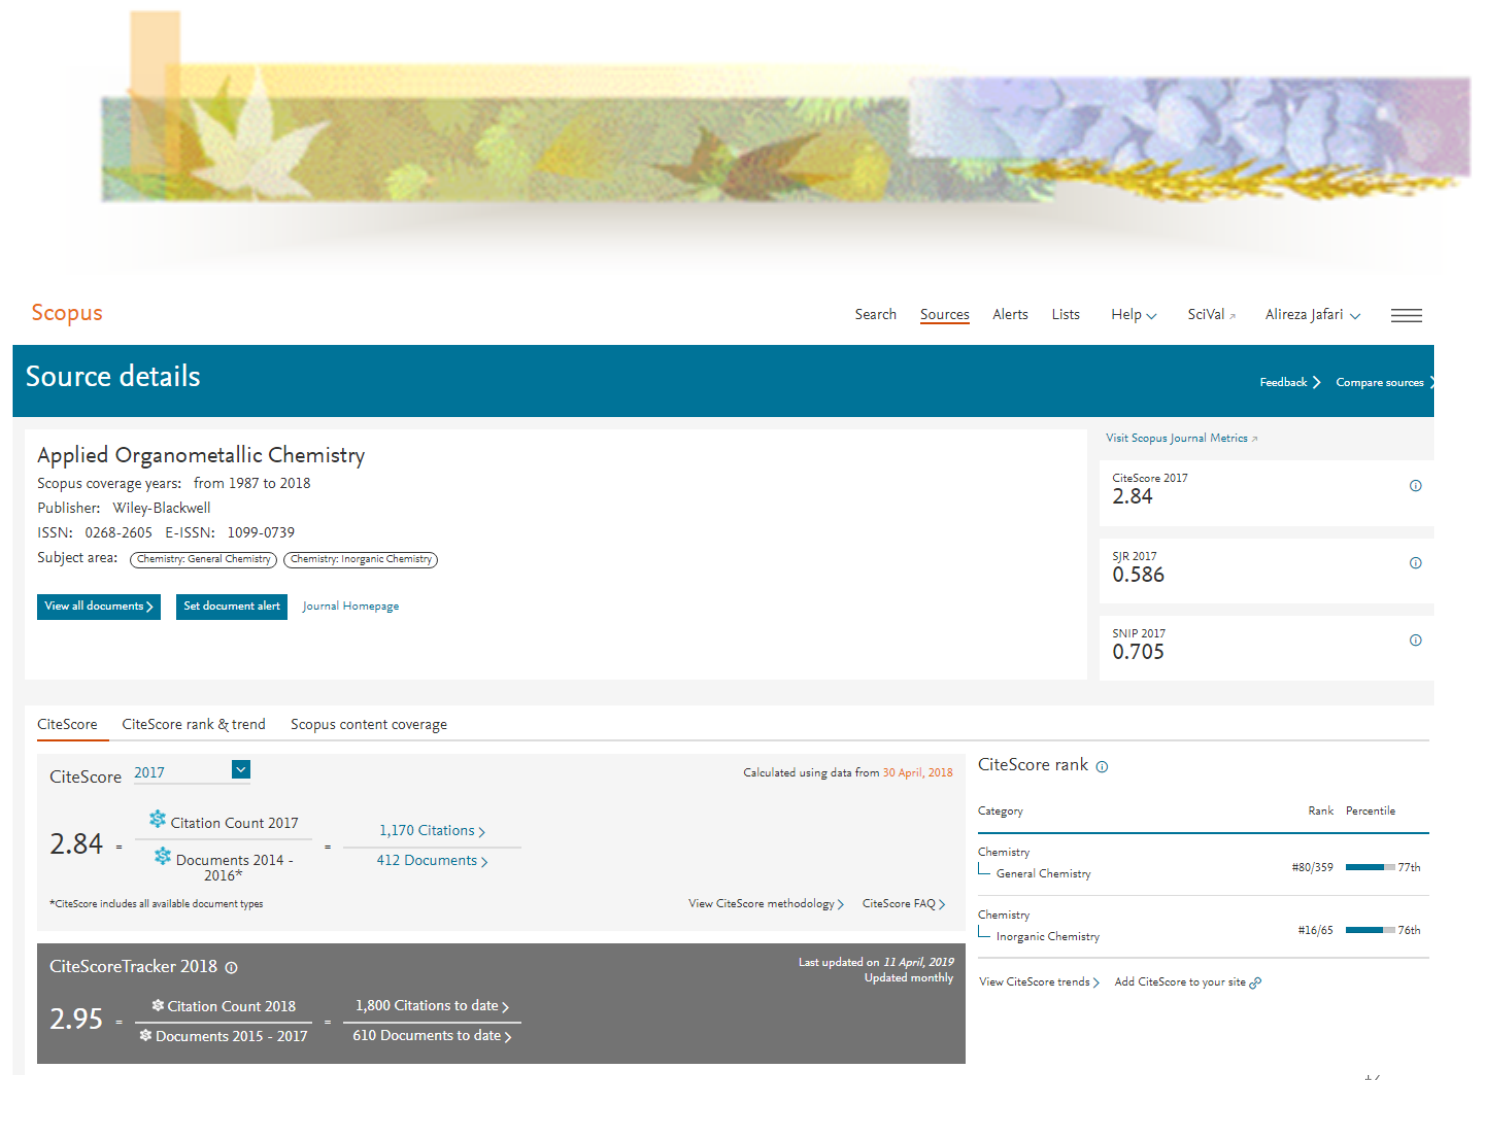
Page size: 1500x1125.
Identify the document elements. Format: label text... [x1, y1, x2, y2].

picture [12, 418, 1435, 1075]
picture [98, 372, 110, 386]
picture [42, 372, 55, 386]
picture [137, 372, 149, 386]
picture [161, 372, 171, 386]
slide_number 19 [1059, 1075, 1397, 1103]
picture [86, 372, 96, 386]
picture [1352, 382, 1363, 389]
picture [12, 287, 1435, 344]
picture [1396, 382, 1406, 386]
picture [1267, 382, 1279, 386]
picture [77, 372, 84, 386]
picture [0, 0, 1496, 275]
picture [121, 364, 133, 386]
picture [150, 368, 158, 386]
picture [190, 372, 199, 386]
picture [59, 372, 71, 386]
picture [27, 366, 39, 386]
